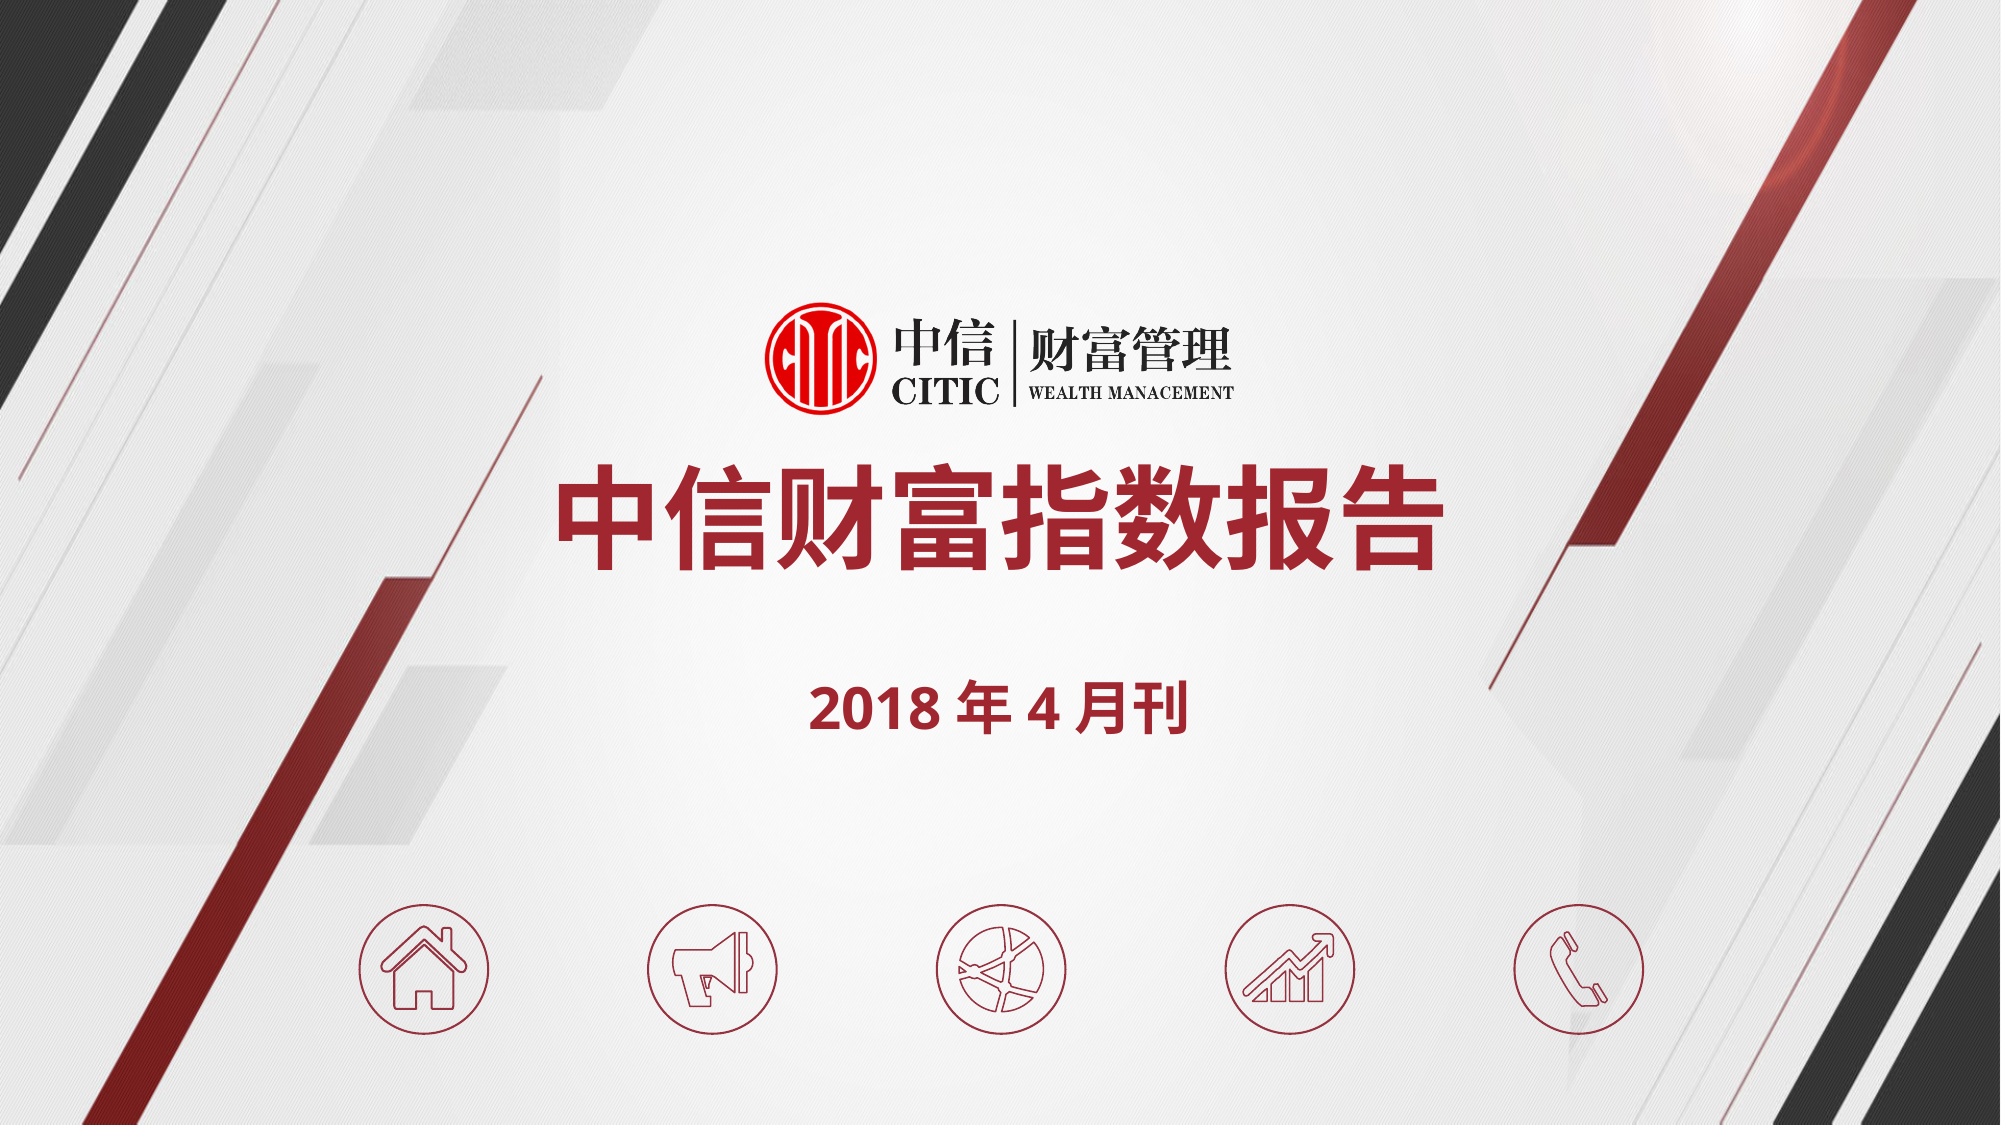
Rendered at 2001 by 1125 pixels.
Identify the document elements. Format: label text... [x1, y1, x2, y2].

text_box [359, 905, 489, 1034]
picture [0, 0, 2001, 1125]
text_box 中信财富指数报告 [240, 440, 1760, 591]
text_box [1514, 905, 1644, 1034]
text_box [936, 905, 1066, 1034]
text_box 2018年4月刊 [336, 642, 1664, 749]
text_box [1225, 905, 1355, 1034]
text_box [648, 905, 777, 1034]
